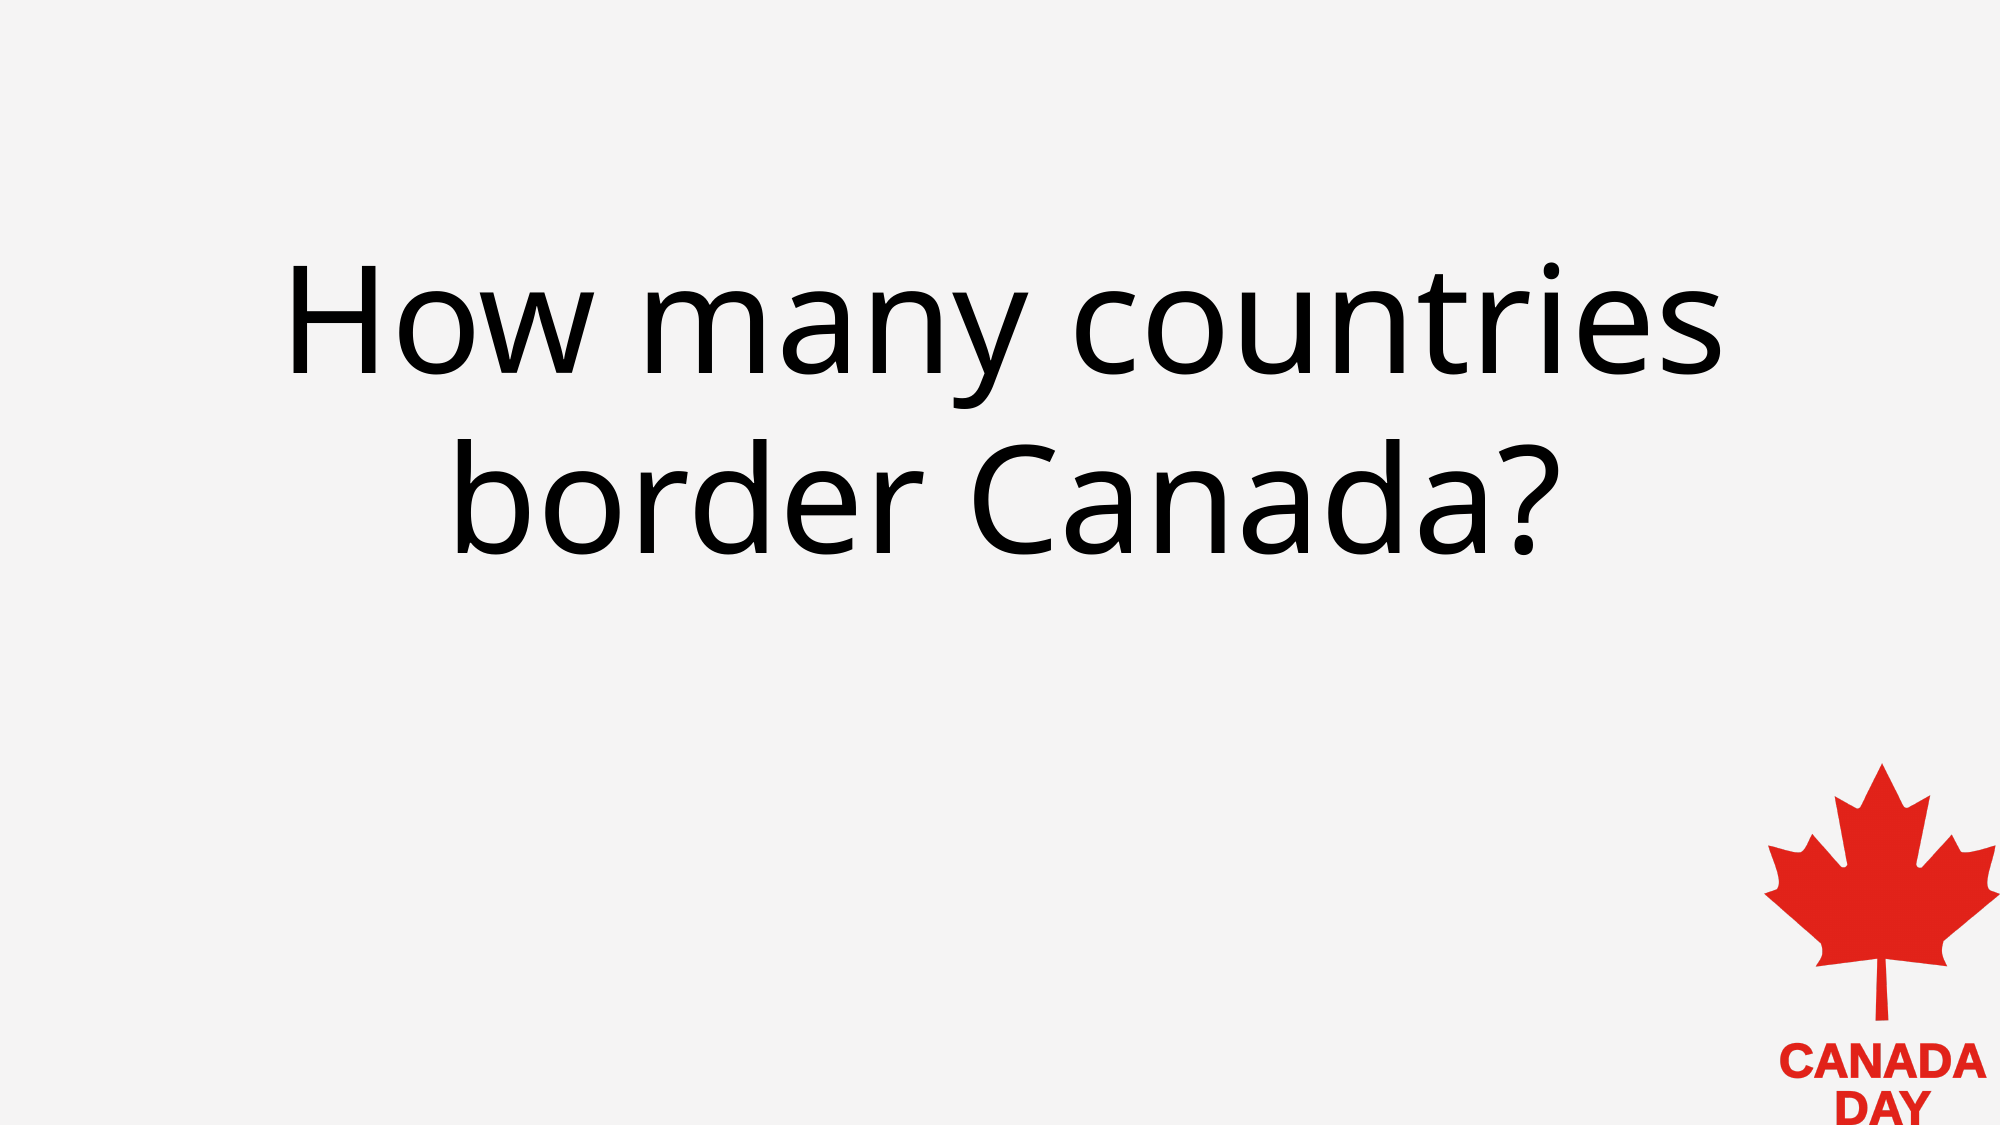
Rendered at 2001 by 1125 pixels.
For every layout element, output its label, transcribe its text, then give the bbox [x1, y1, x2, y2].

picture [1764, 763, 2000, 1125]
text_box How many countries border Canada? [257, 215, 1751, 591]
